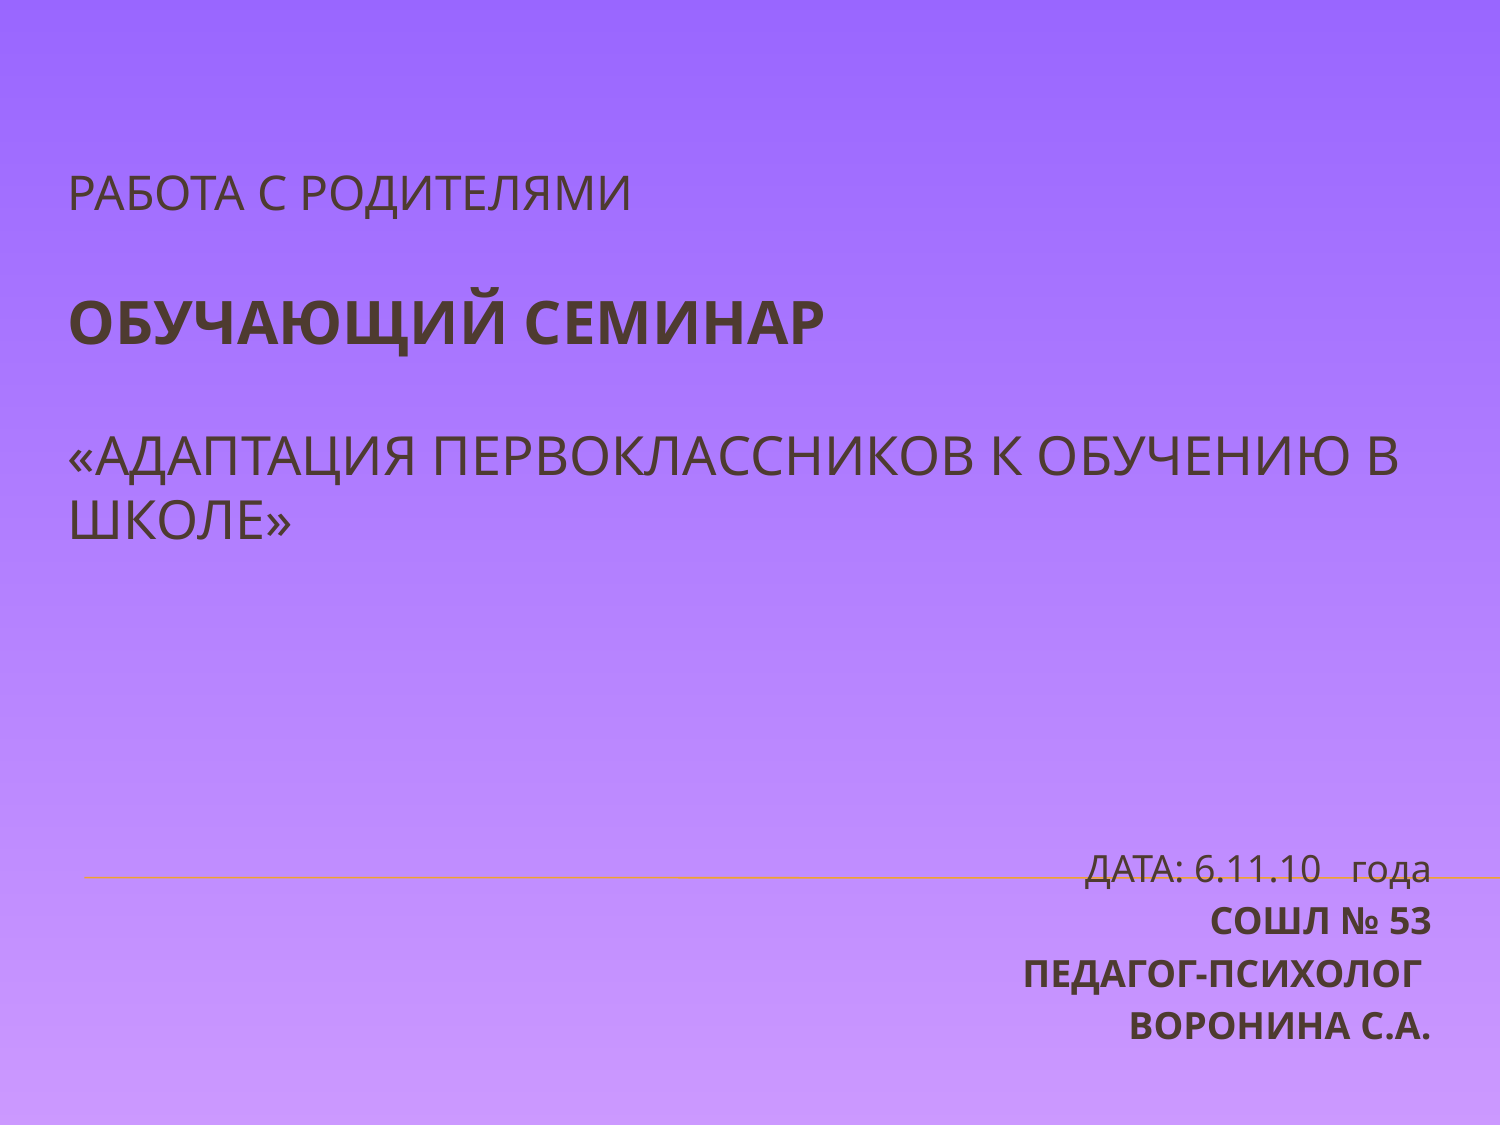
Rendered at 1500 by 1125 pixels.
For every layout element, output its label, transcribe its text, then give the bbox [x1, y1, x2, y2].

subtitle ДАТА: 6.11.10 года СОШЛ № 53 ПЕДАГОГ-ПСИХОЛОГ ВОРОНИНА С.А. [112, 751, 1447, 1055]
title РАБОТА С РОДИТЕЛЯМИ ОБУЧАЮЩИЙ СЕМИНАР «Адаптация первоклассников к обучению в школе» [53, 90, 1459, 563]
